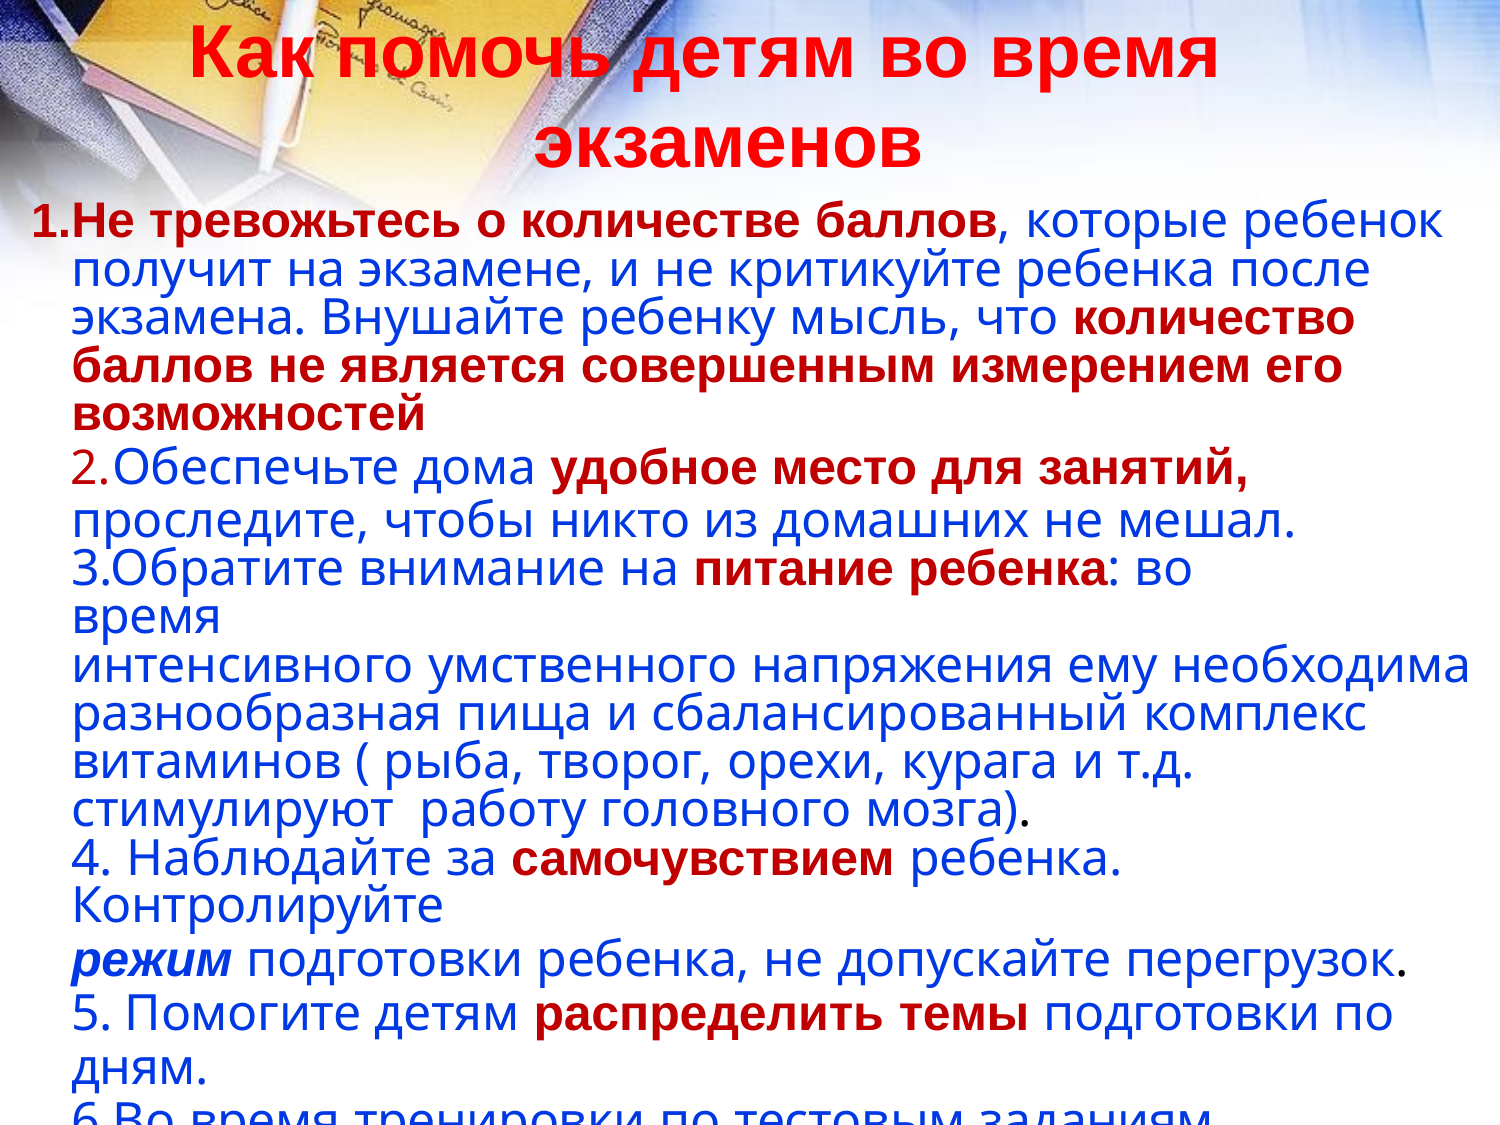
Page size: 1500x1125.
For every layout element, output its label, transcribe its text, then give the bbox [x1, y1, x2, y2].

text_box Не тревожьтесь о количестве баллов, которые ребенок получит на экзамене, и не критикуйте ребенка после экзамена. Внушайте ребенку мысль, что количество баллов не является совершенным измерением его возможностей Обеспечьте дома удобное место для занятий, проследите, чтобы никто из домашних не мешал. 3.Обратите внимание на питание ребенка: во время интенсивного умственного напряжения ему необходима разнообразная пища и сбалансированный комплекс витаминов ( рыба, творог, орехи, курага и т.д. стимулируют работу головного мозга). 4. Наблюдайте за самочувствием ребенка. Контролируйте режим подготовки ребенка, не допускайте перегрузок. 5. Помогите детям распределить темы подготовки по дням. 6.Во время тренировки по тестовым заданиям приучайте ребенка ориентироваться во времени [29, 185, 1488, 1125]
picture [0, 0, 186, 325]
picture [1232, 0, 1500, 325]
title Как помочь детям во время экзаменов [186, 0, 1232, 185]
